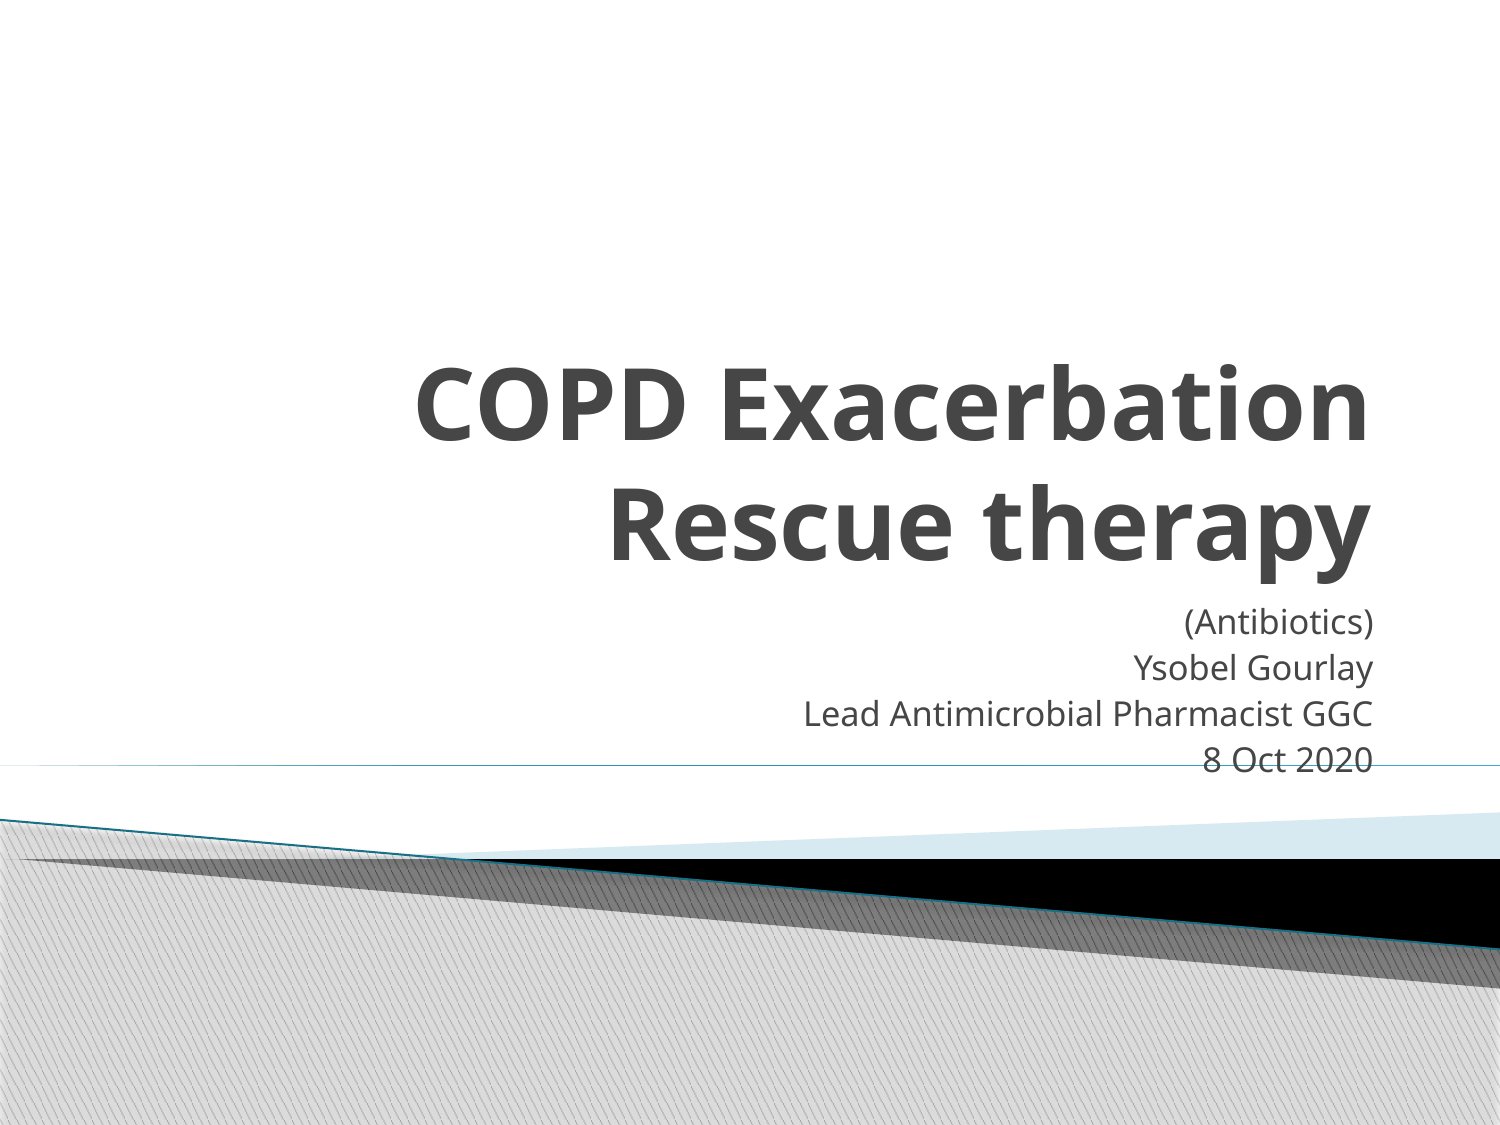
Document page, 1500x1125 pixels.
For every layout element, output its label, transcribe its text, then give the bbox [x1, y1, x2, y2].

picture [5, 859, 1500, 989]
title COPD Exacerbation Rescue therapy [112, 287, 1388, 588]
subtitle (Antibiotics) Ysobel Gourlay Lead Antimicrobial Pharmacist GGC 8 Oct 2020 [112, 592, 1388, 790]
